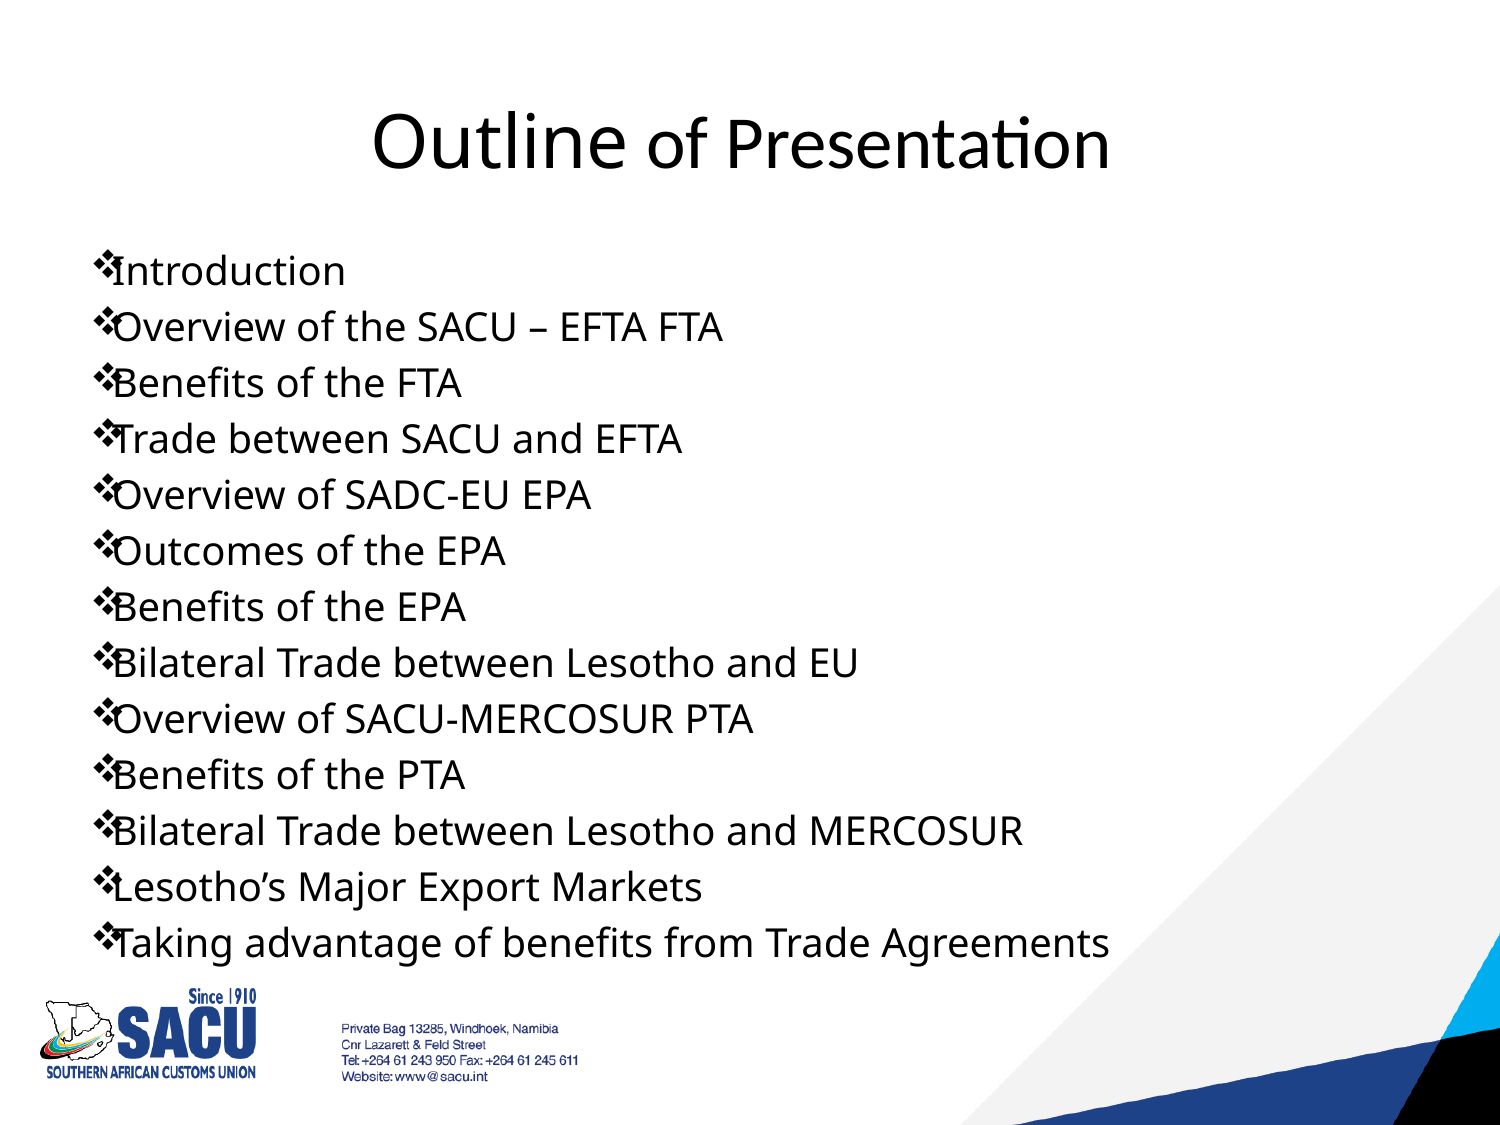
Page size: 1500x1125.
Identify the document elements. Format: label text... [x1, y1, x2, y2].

picture [0, 64, 1500, 1125]
list Introduction Overview of the SACU – EFTA FTA Benefits of the FTA Trade between SACU and EFTA Overview of SADC-EU EPA Outcomes of the EPA Benefits of the EPA Bilateral Trade between Lesotho and EU Overview of SACU-MERCOSUR PTA Benefits of the PTA Bilateral Trade between Lesotho and MERCOSUR Lesotho’s Major Export Markets Taking advantage of benefits from Trade Agreements [75, 200, 1425, 975]
title Outline of Presentation [75, 45, 1425, 200]
